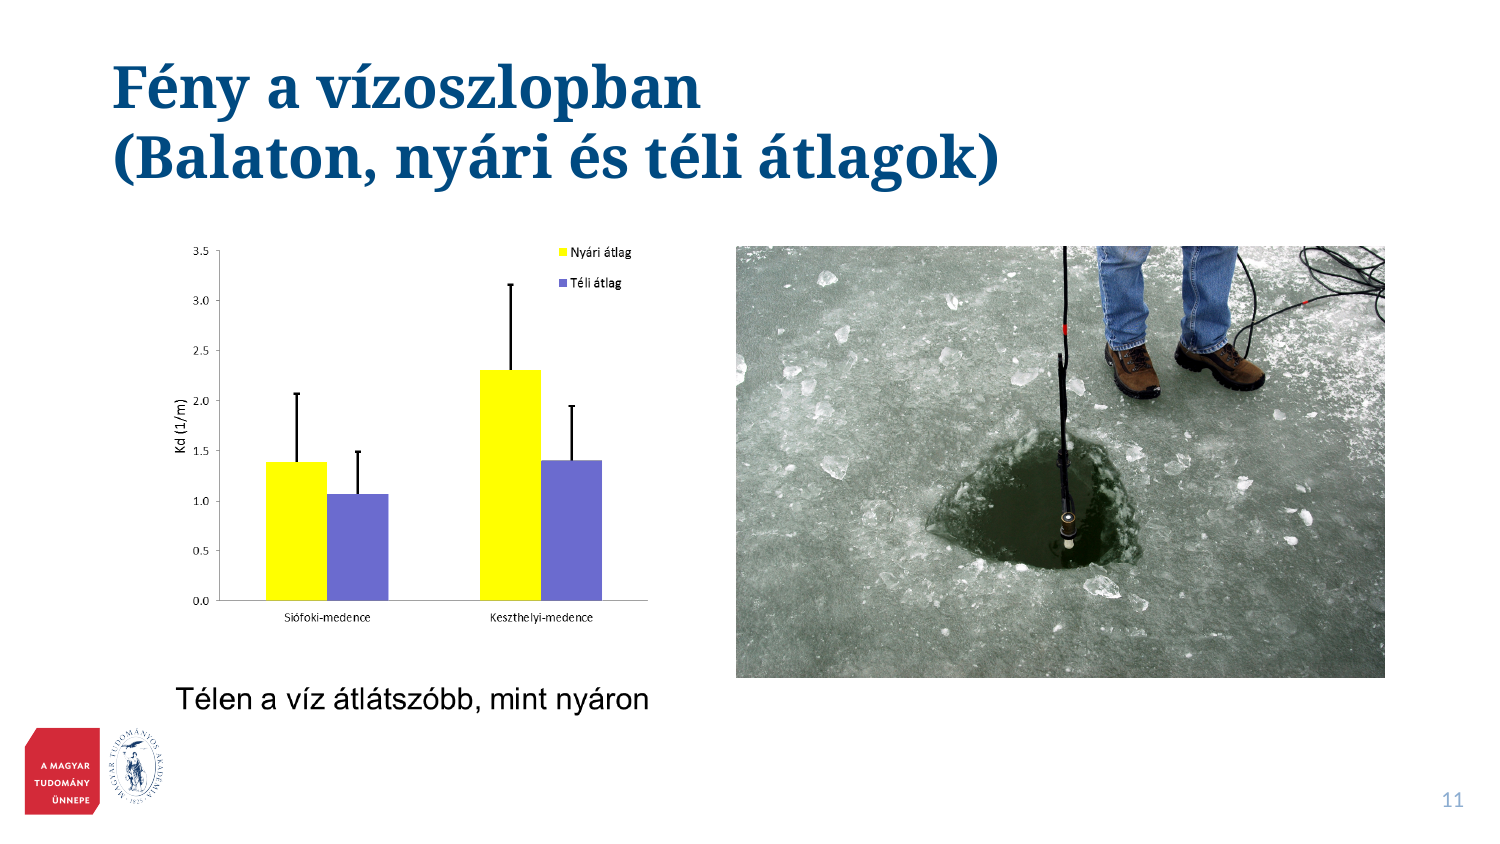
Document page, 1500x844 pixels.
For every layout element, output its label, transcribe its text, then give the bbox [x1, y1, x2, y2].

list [0, 224, 825, 744]
slide_number 11 [1435, 776, 1500, 822]
picture [18, 744, 171, 821]
picture [736, 246, 1385, 678]
title Fény a vízoszlopban (Balaton, nyári és téli átlagok) [112, 49, 1436, 191]
